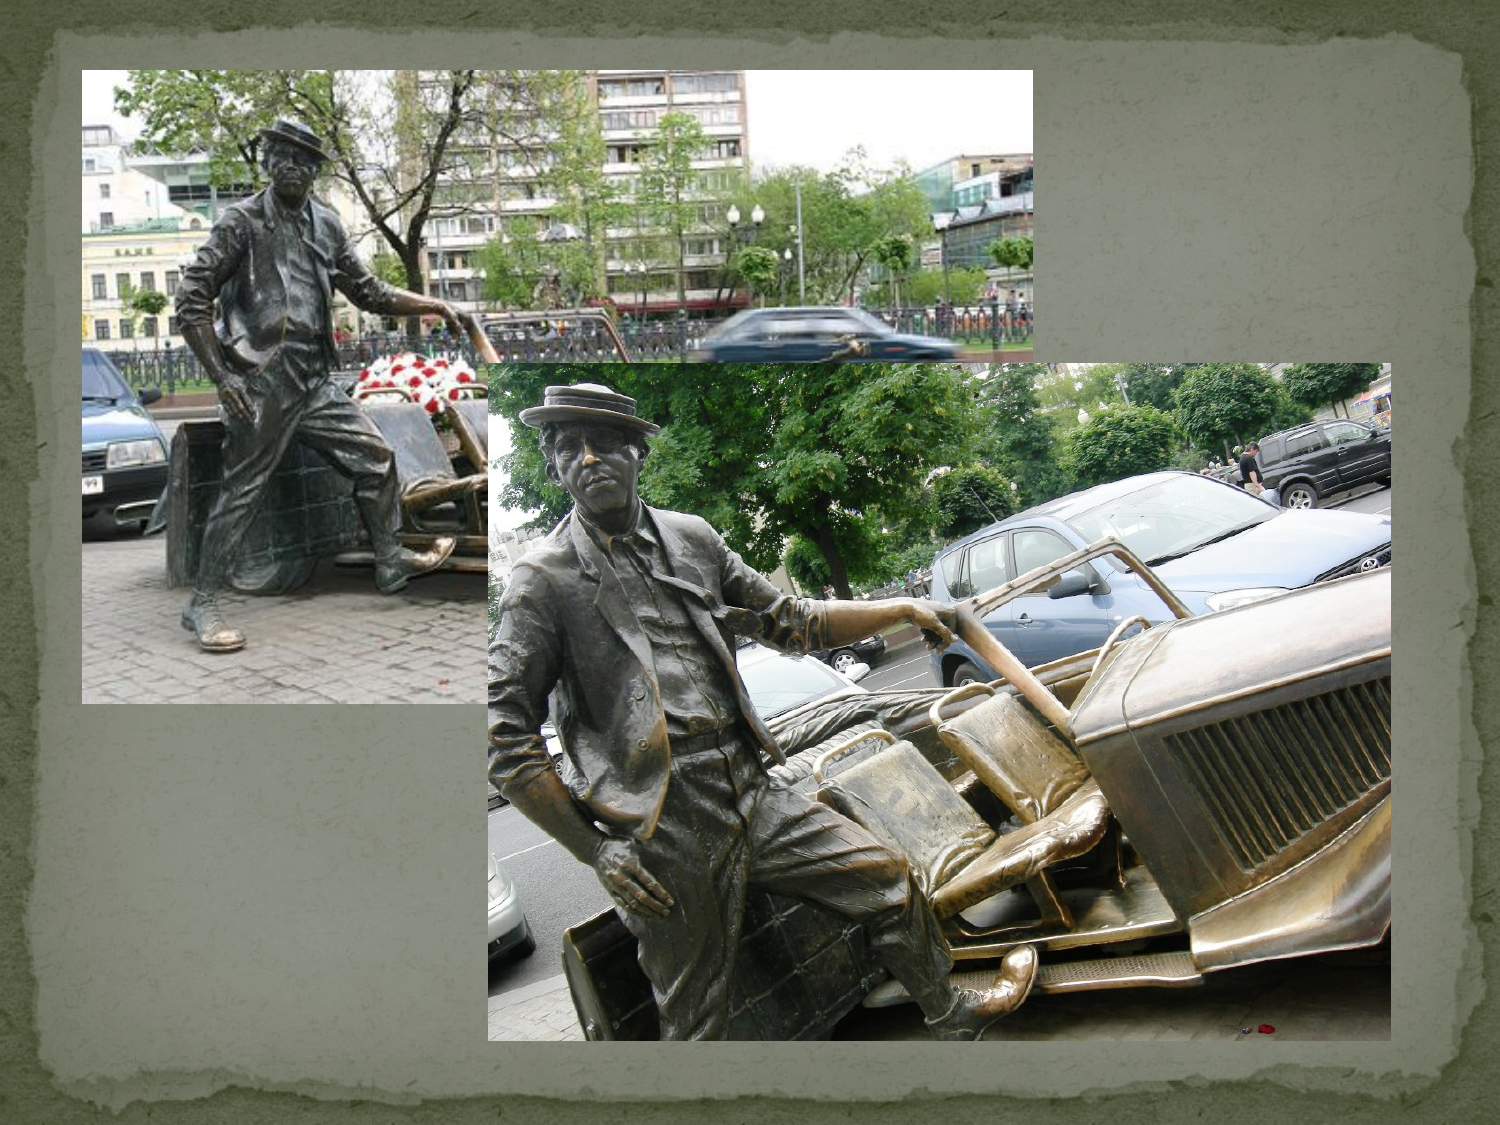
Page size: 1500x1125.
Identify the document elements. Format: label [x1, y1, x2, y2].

picture [82, 70, 1391, 1041]
